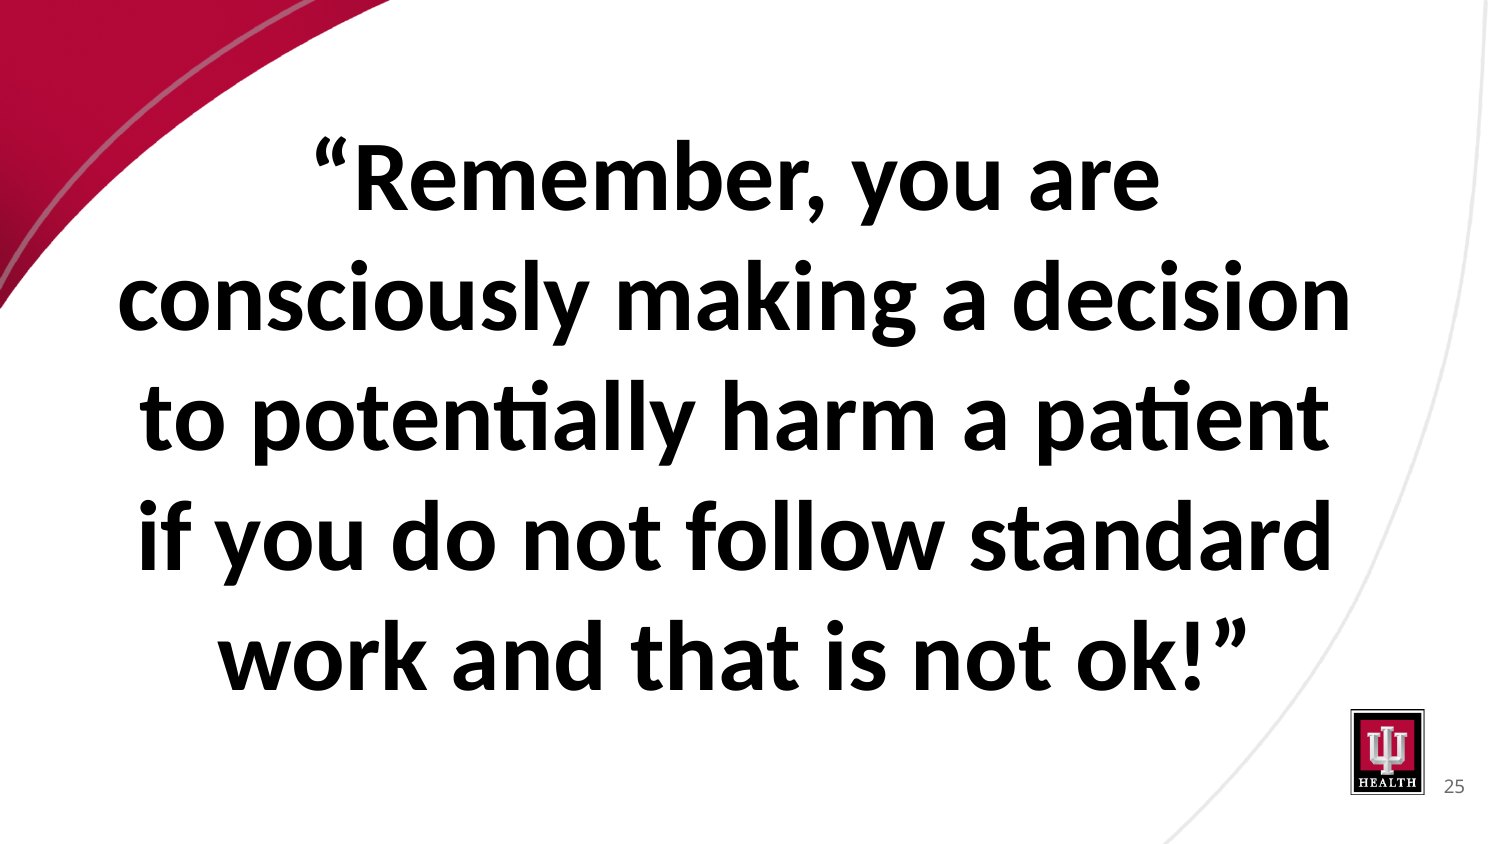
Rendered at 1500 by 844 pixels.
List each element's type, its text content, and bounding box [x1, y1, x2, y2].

picture [0, 0, 1500, 844]
slide_number 25 [1335, 764, 1466, 810]
text_box “Remember, you are consciously making a decision to potentially harm a patient if you do not follow standard work and that is not ok!” [99, 103, 1373, 718]
